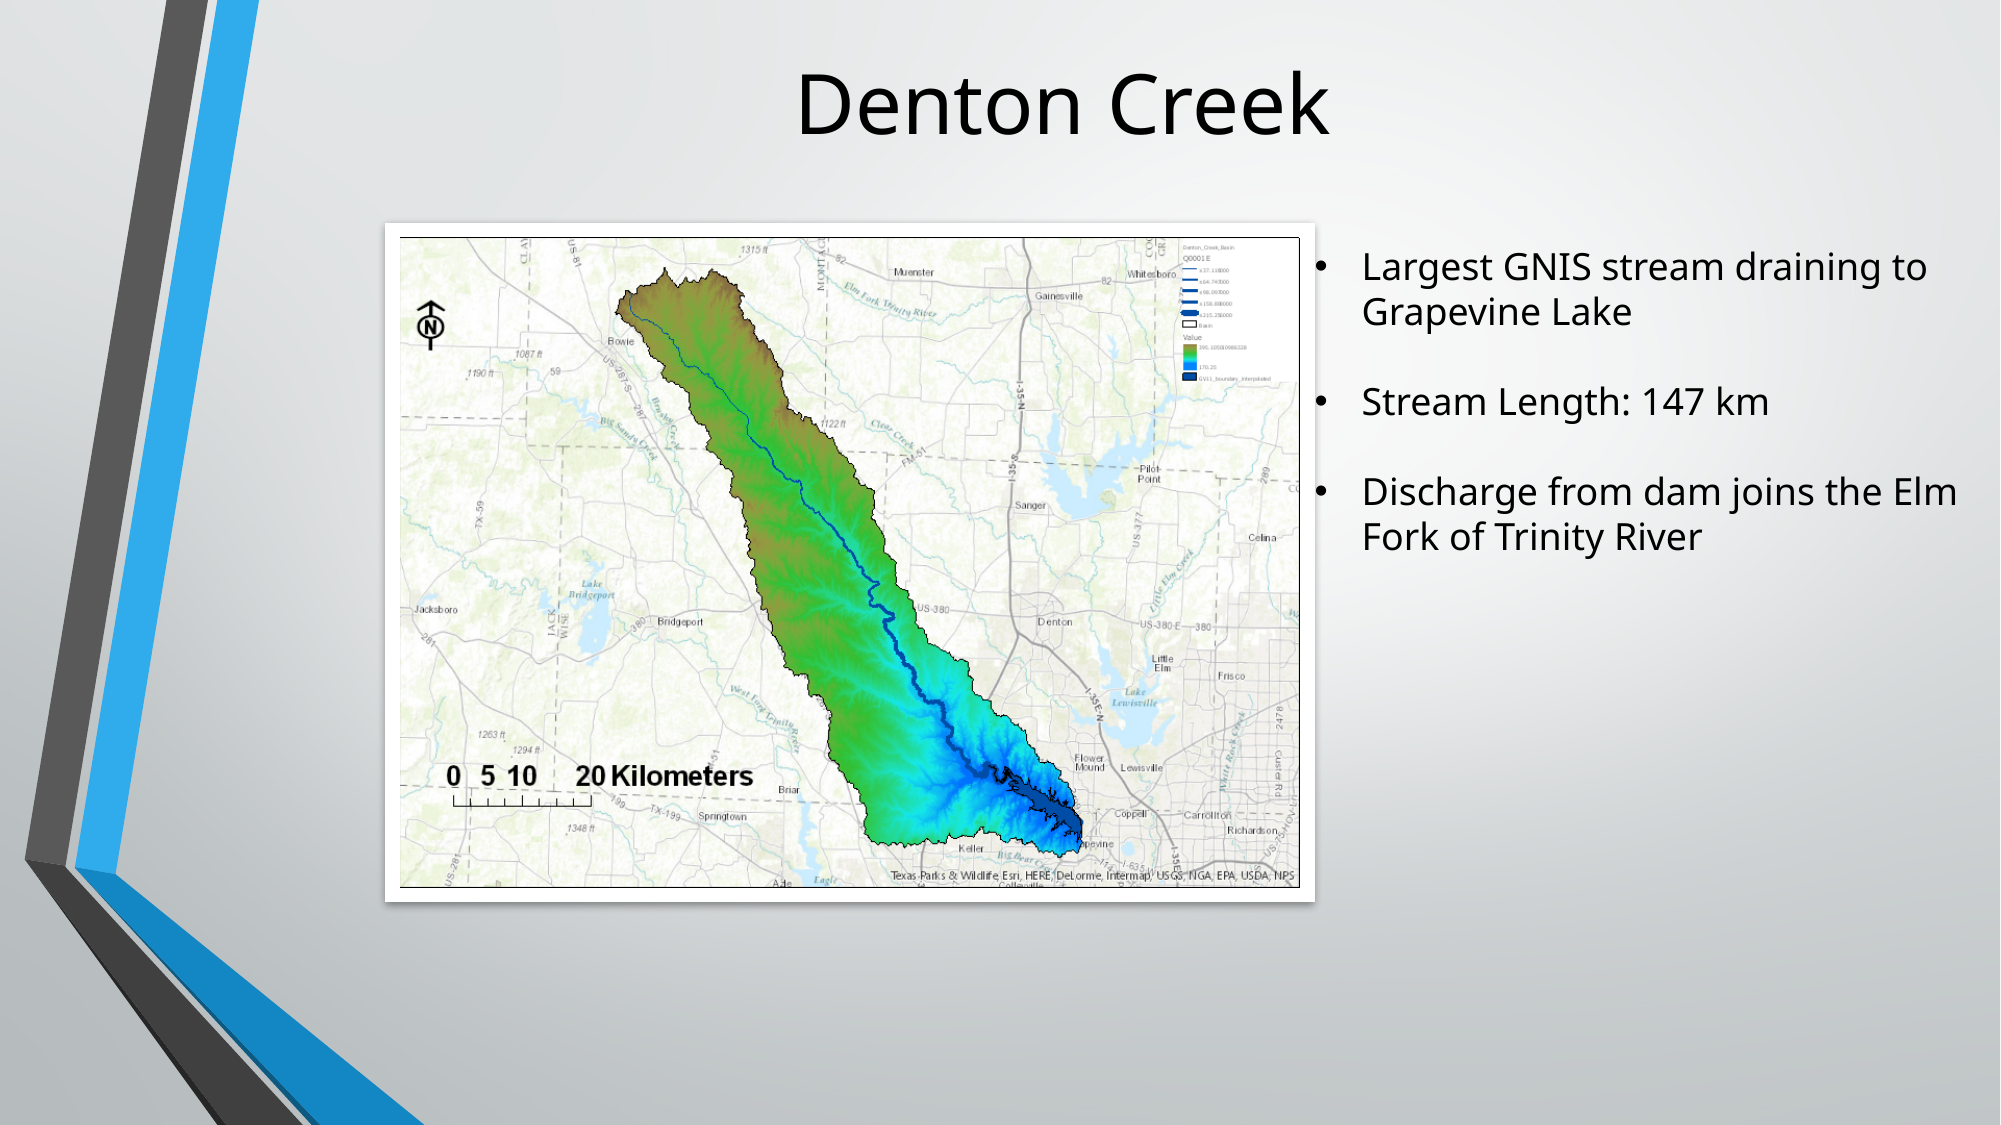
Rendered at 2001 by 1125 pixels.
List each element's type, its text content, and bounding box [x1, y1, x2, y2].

text_box Largest GNIS stream draining to Grapevine Lake Stream Length: 147 km Discharge from dam joins the Elm Fork of Trinity River [1299, 235, 1981, 566]
title Denton Creek [241, 0, 1885, 203]
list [399, 237, 1301, 888]
